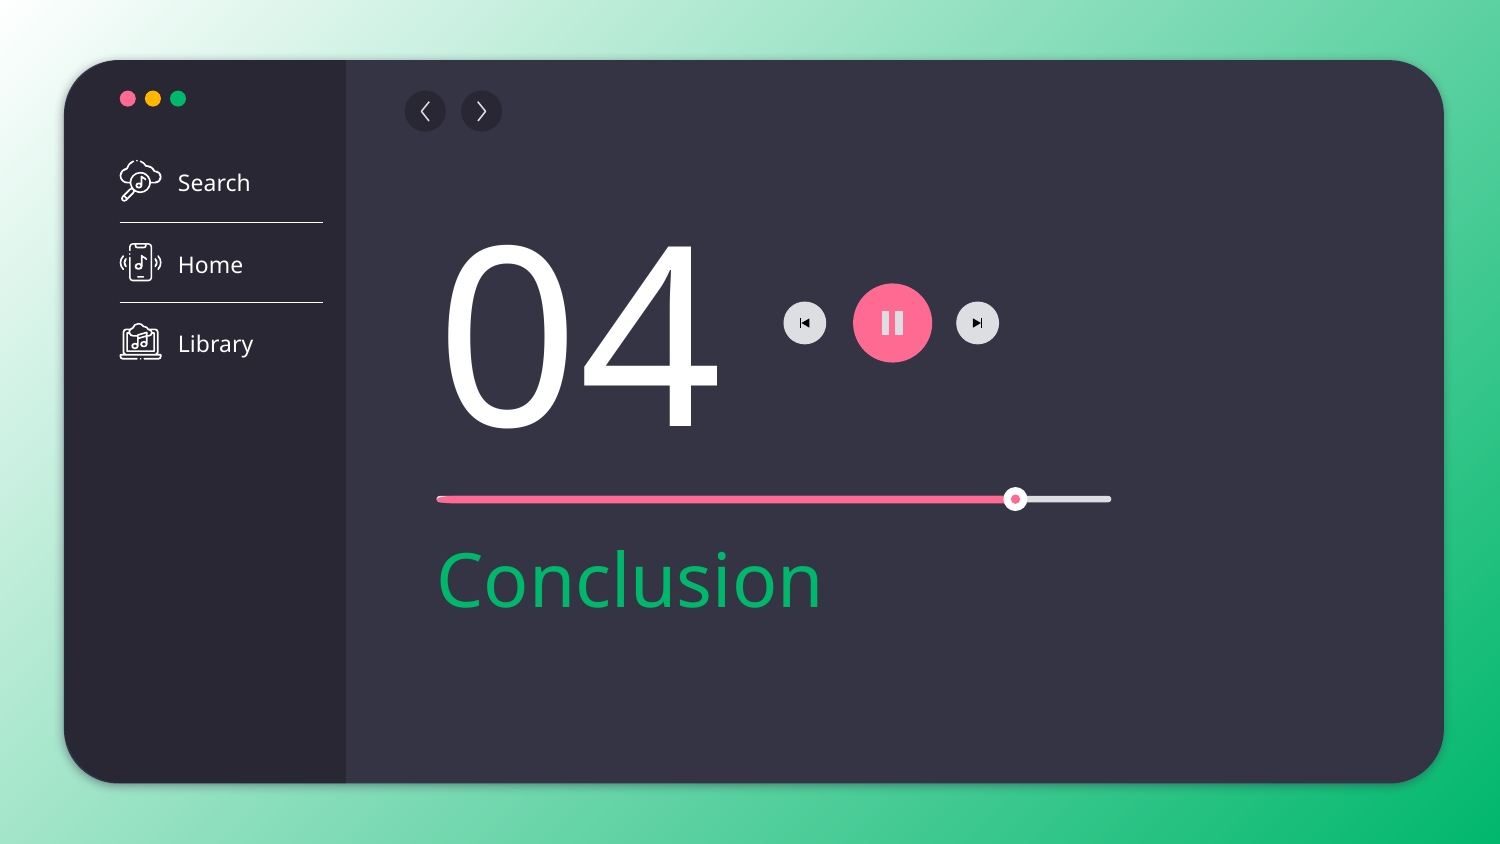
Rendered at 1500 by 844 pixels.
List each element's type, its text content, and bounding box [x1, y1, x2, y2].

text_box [783, 283, 1000, 363]
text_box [118, 90, 324, 360]
title 04 [421, 191, 775, 477]
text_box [404, 90, 503, 132]
text_box [436, 495, 998, 504]
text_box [1003, 486, 1028, 512]
title Conclusion [421, 532, 1281, 736]
text_box [1033, 495, 1112, 503]
